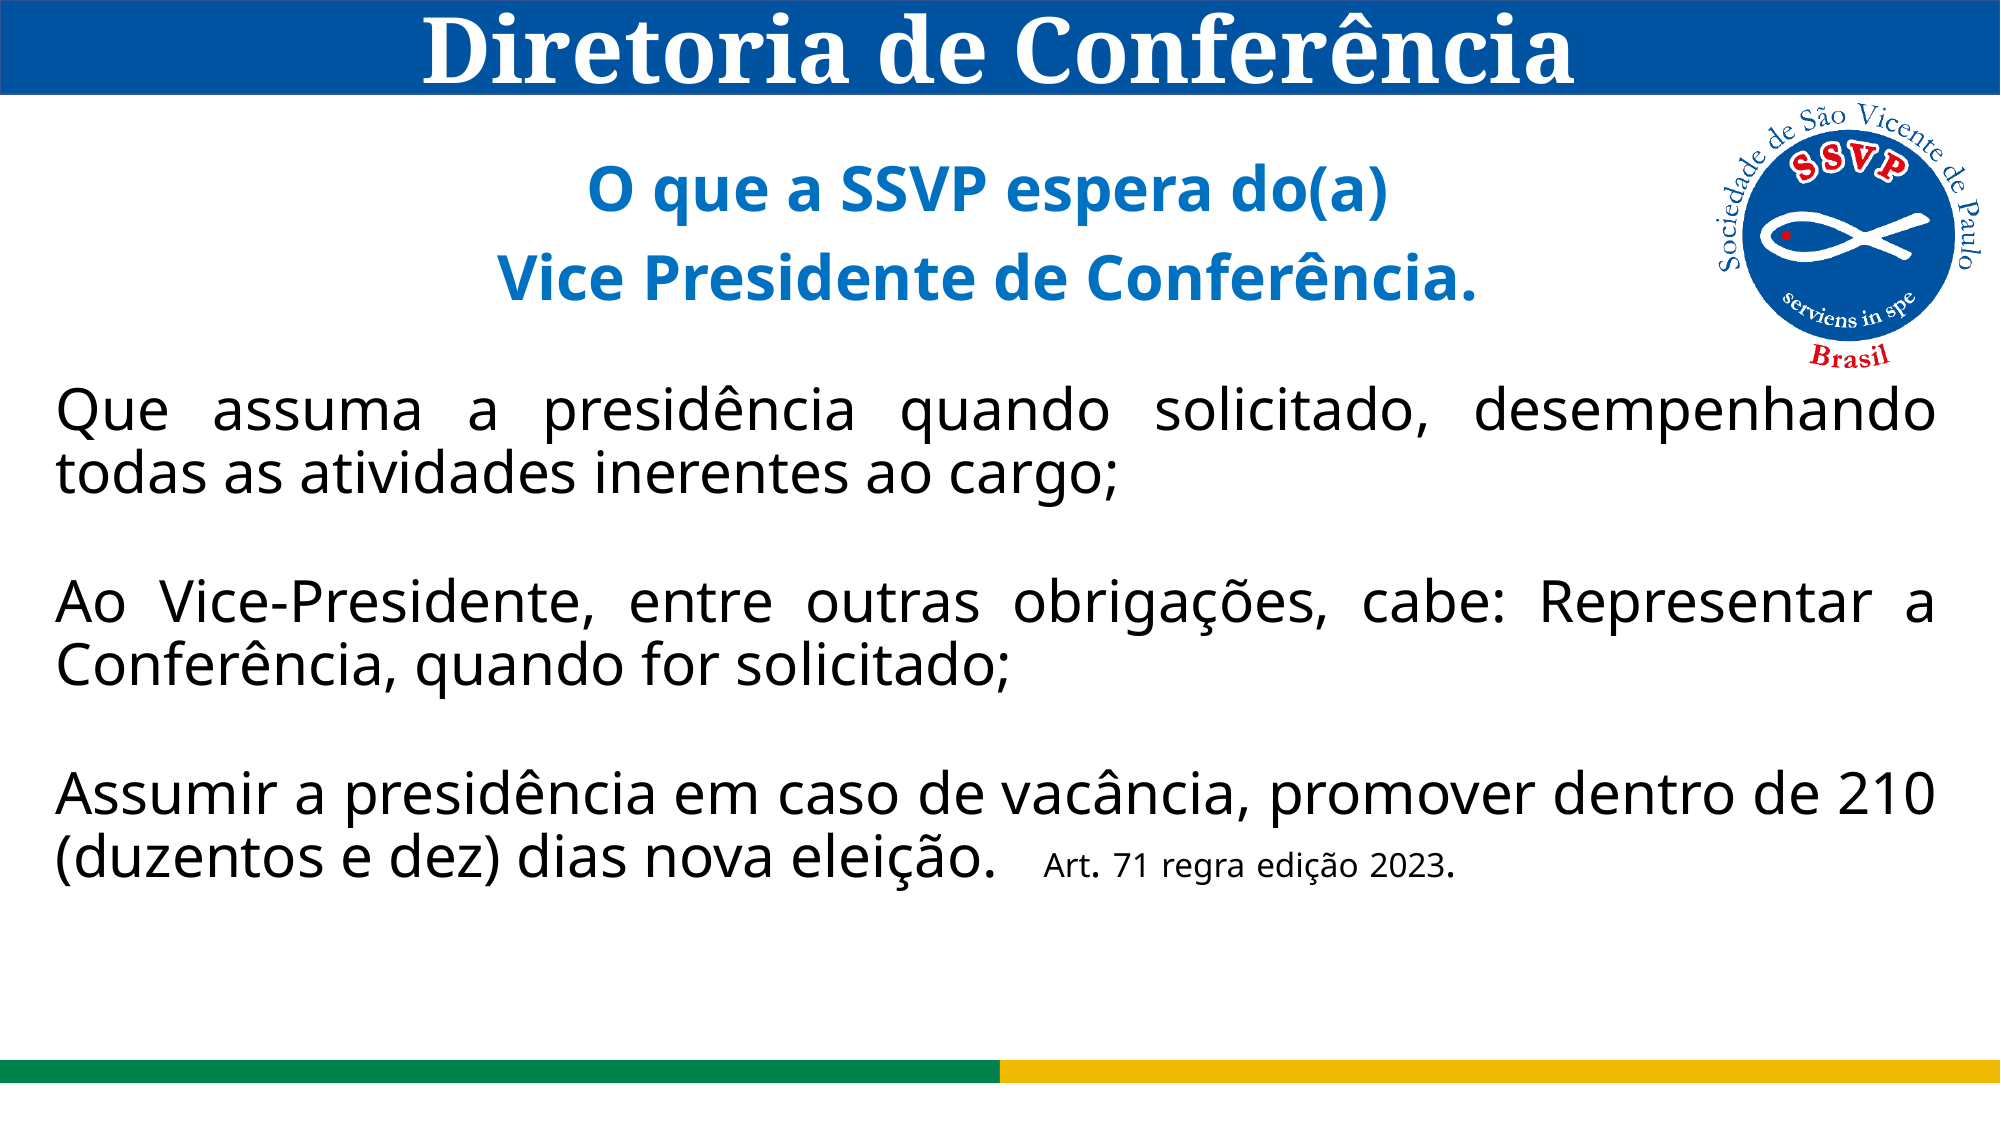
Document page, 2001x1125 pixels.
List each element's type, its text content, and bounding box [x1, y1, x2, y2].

text_box O que a SSVP espera do(a) Vice Presidente de Conferência. Que assuma a presidência quando solicitado, desempenhando todas as atividades inerentes ao cargo; Ao Vice-Presidente, entre outras obrigações, cabe: Representar a Conferência, quando for solicitado; Assumir a presidência em caso de vacância, promover dentro de 210 (duzentos e dez) dias nova eleição. Art. 71 regra edição 2023. [40, 150, 1953, 1050]
picture [1715, 103, 1981, 368]
text_box Diretoria de Conferência [0, 0, 2000, 95]
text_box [0, 1050, 2000, 1092]
